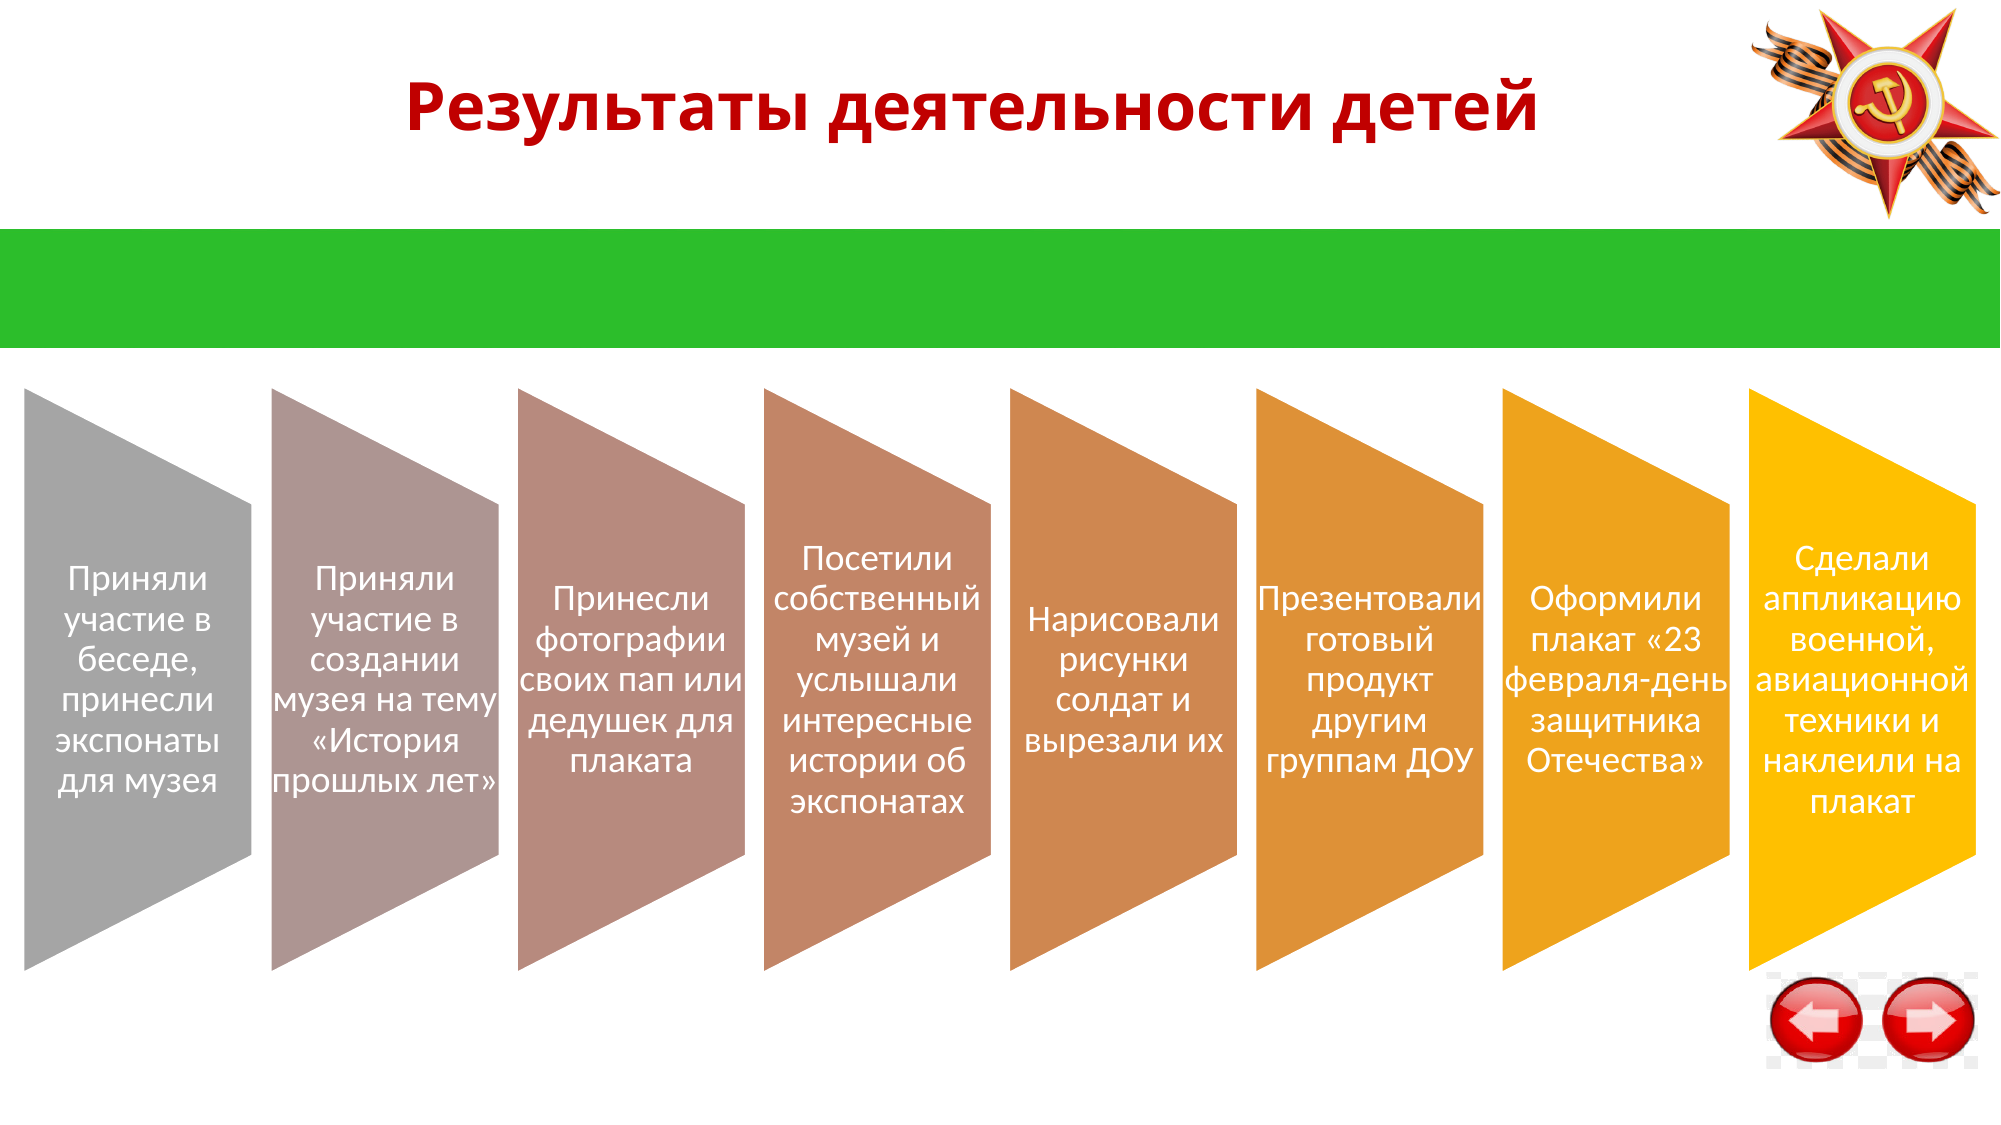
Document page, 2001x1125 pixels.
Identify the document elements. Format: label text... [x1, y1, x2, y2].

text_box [23, 386, 1978, 973]
picture [1766, 973, 1978, 1069]
picture [0, 0, 2001, 348]
title Результаты деятельности детей [110, 0, 1836, 218]
